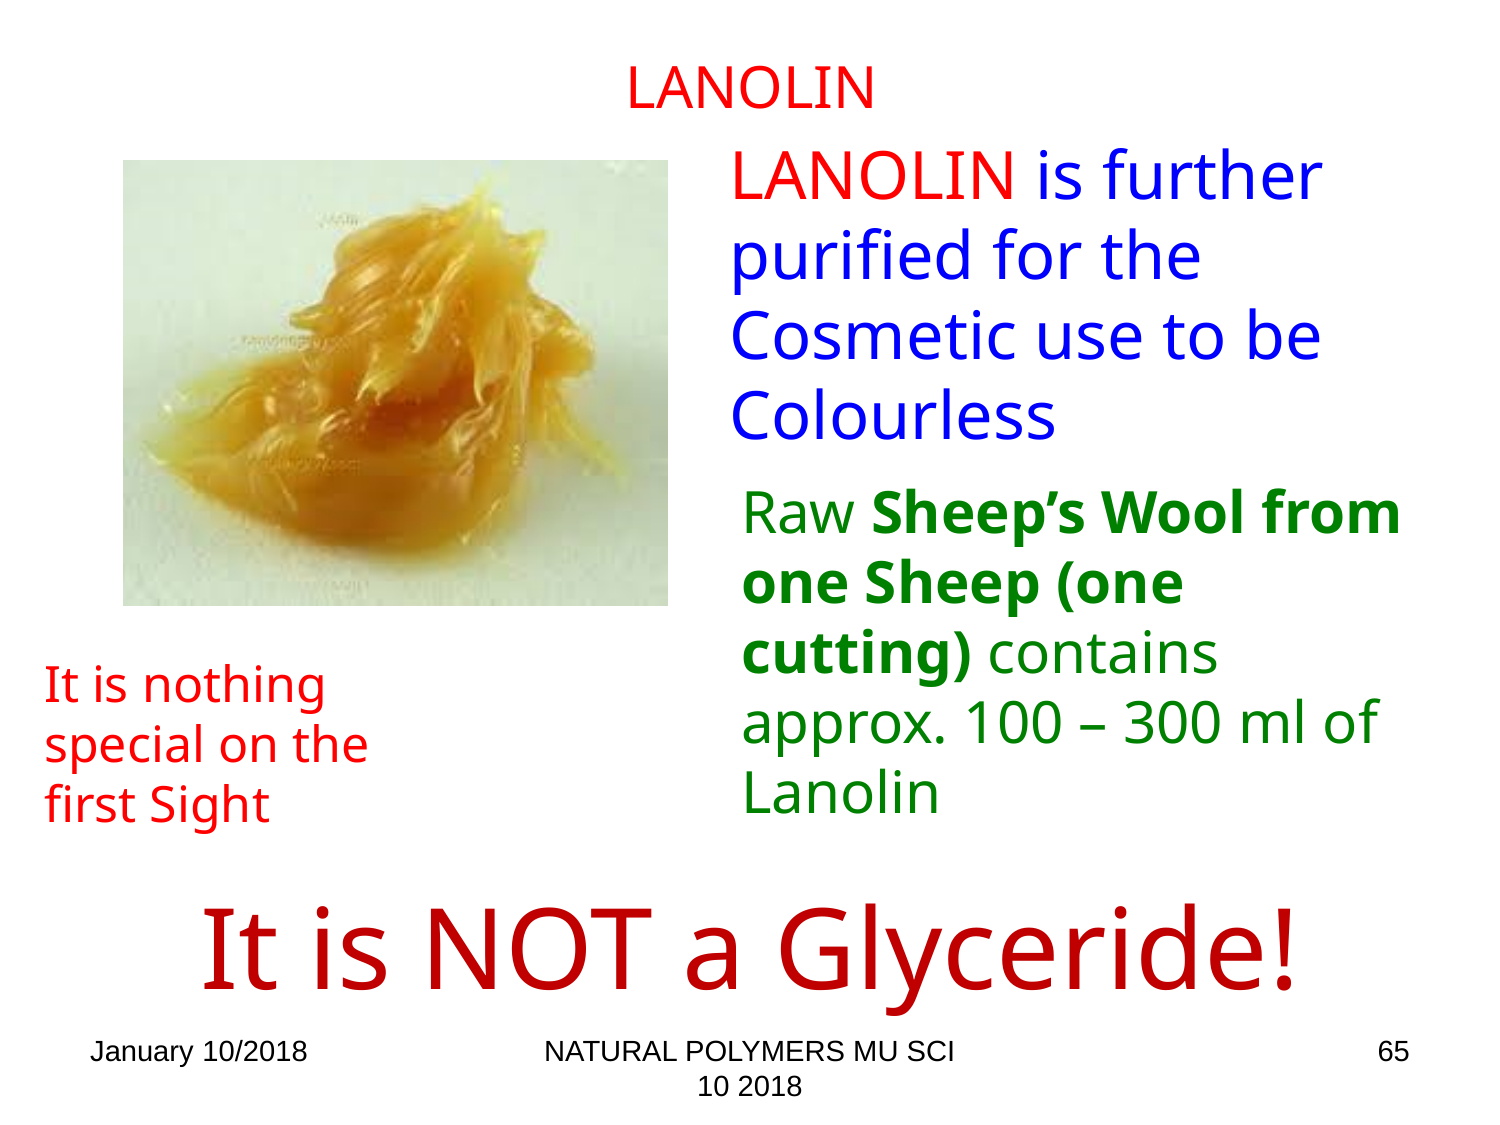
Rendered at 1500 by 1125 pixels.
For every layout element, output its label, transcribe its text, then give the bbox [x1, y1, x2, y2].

text_box Raw Sheep’s Wool from one Sheep (one cutting) contains approx. 100 – 300 ml of Lanolin [726, 468, 1436, 833]
picture [123, 160, 668, 606]
footer NATURAL POLYMERS MU SCI 10 2018 [512, 1024, 988, 1103]
text_box LANOLIN is further purified for the Cosmetic use to be Colourless [714, 125, 1447, 460]
text_box It is NOT a Glyceride! [0, 869, 1500, 1020]
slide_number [74, 1024, 426, 1103]
slide_number 65 [1074, 1024, 1426, 1103]
list LANOLIN [76, 42, 1427, 126]
text_box It is nothing special on the first Sight [29, 645, 467, 840]
